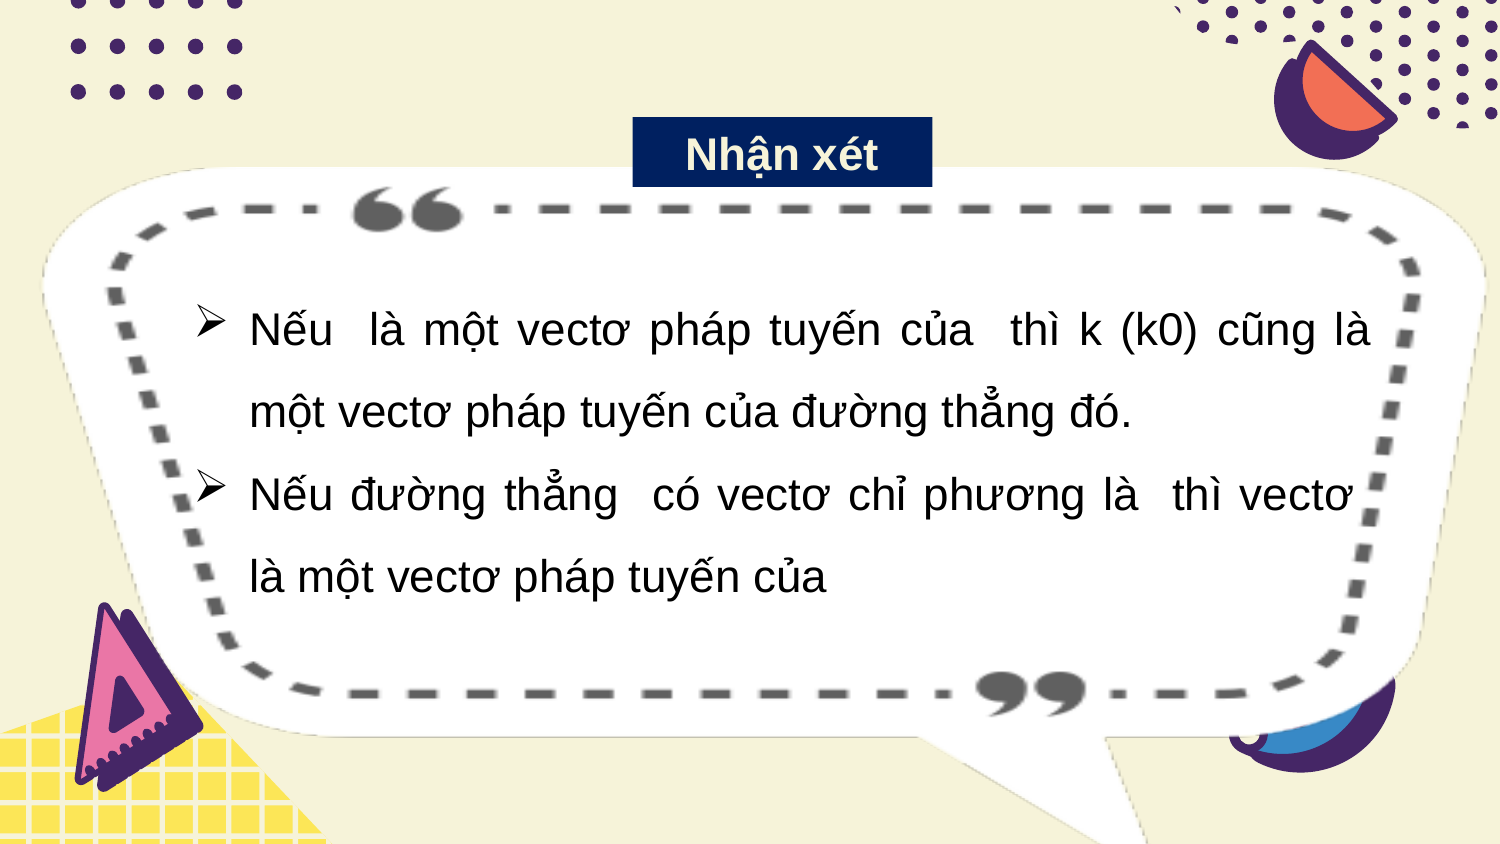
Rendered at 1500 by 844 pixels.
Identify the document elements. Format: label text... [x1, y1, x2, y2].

text_box Nhận xét [632, 117, 933, 165]
picture [24, 167, 1500, 844]
